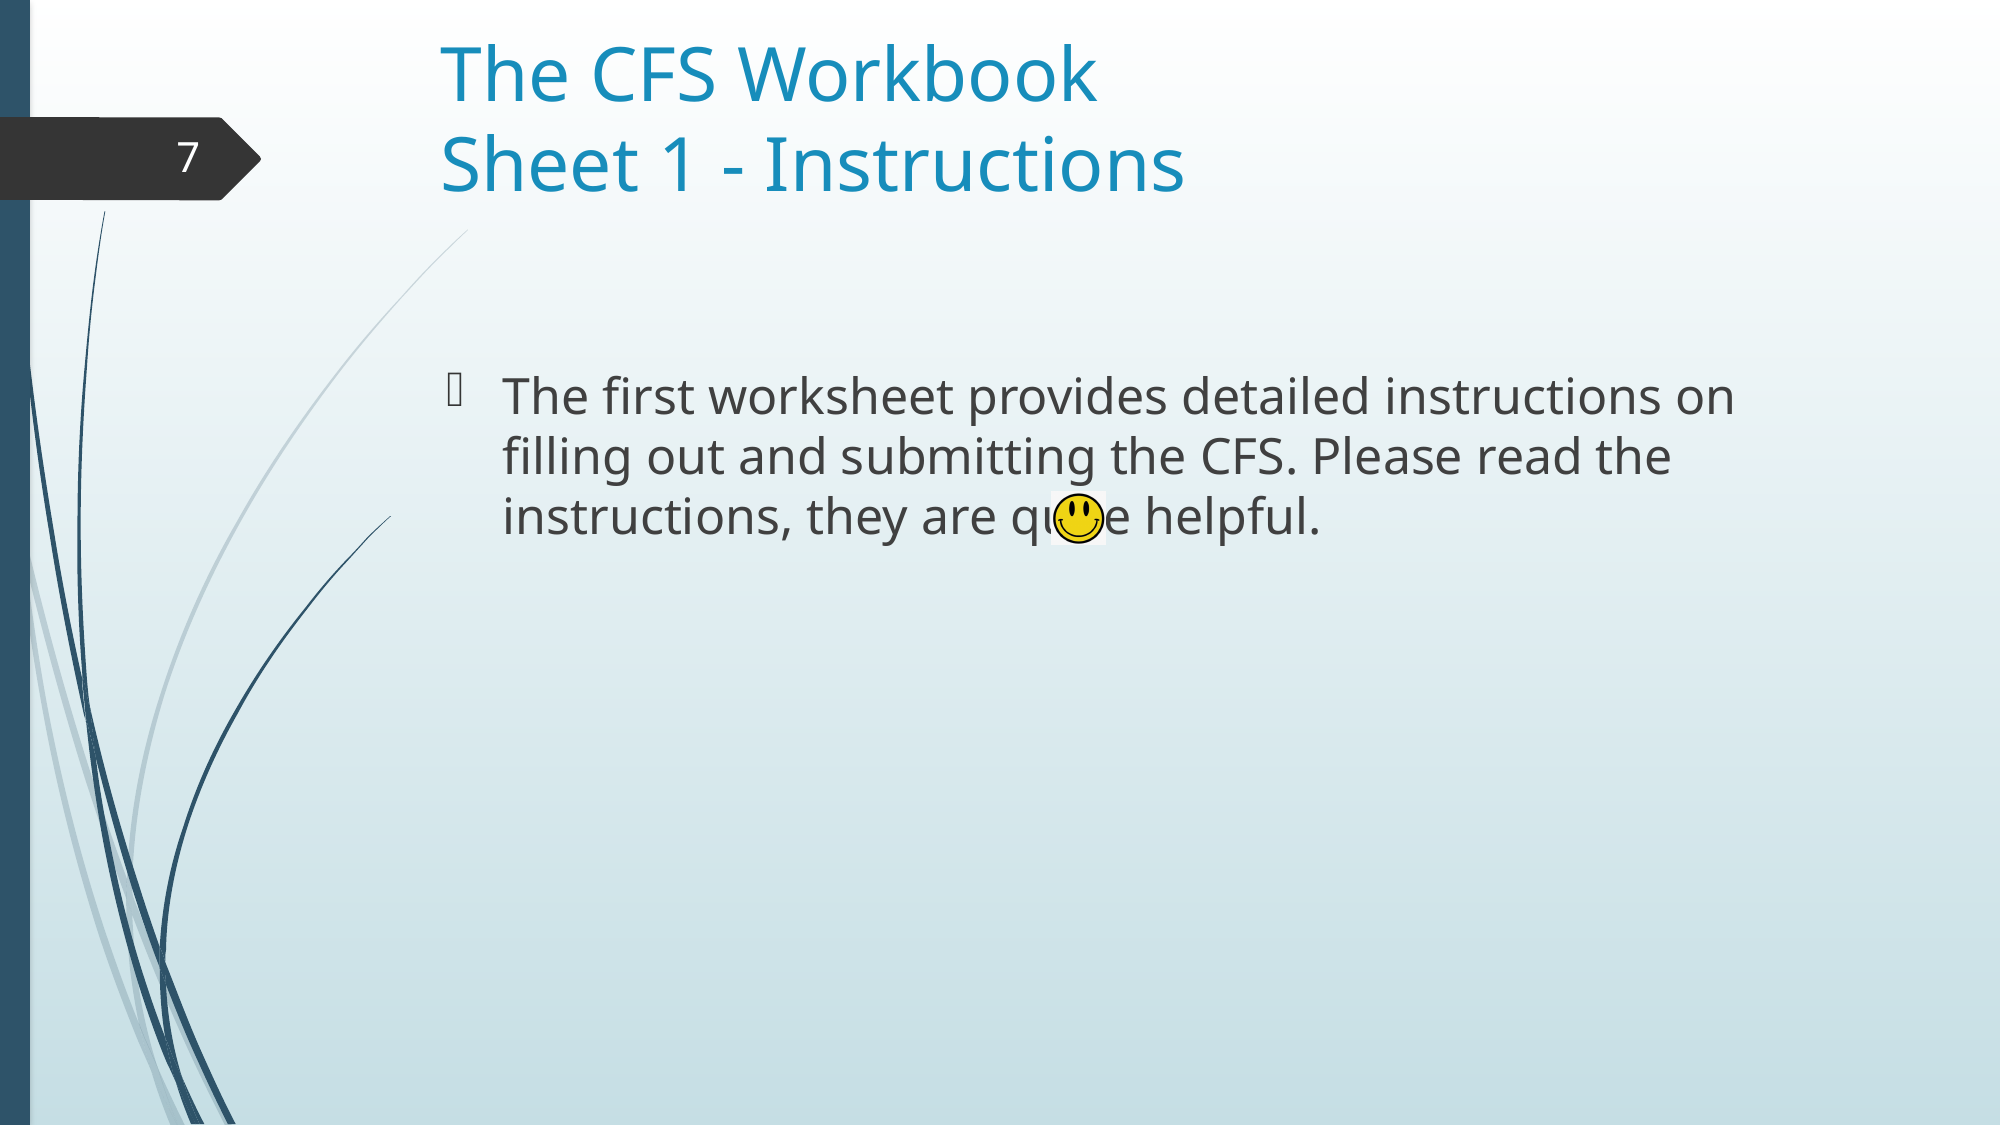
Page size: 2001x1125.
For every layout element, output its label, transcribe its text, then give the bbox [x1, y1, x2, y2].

slide_number 7 [87, 129, 216, 190]
picture [1051, 490, 1106, 546]
title The CFS Workbook Sheet 1 - Instructions [425, 18, 1888, 230]
list The first worksheet provides detailed instructions on filling out and submitting the CFS. Please read the instructions, they are quite helpful. [431, 357, 1894, 978]
